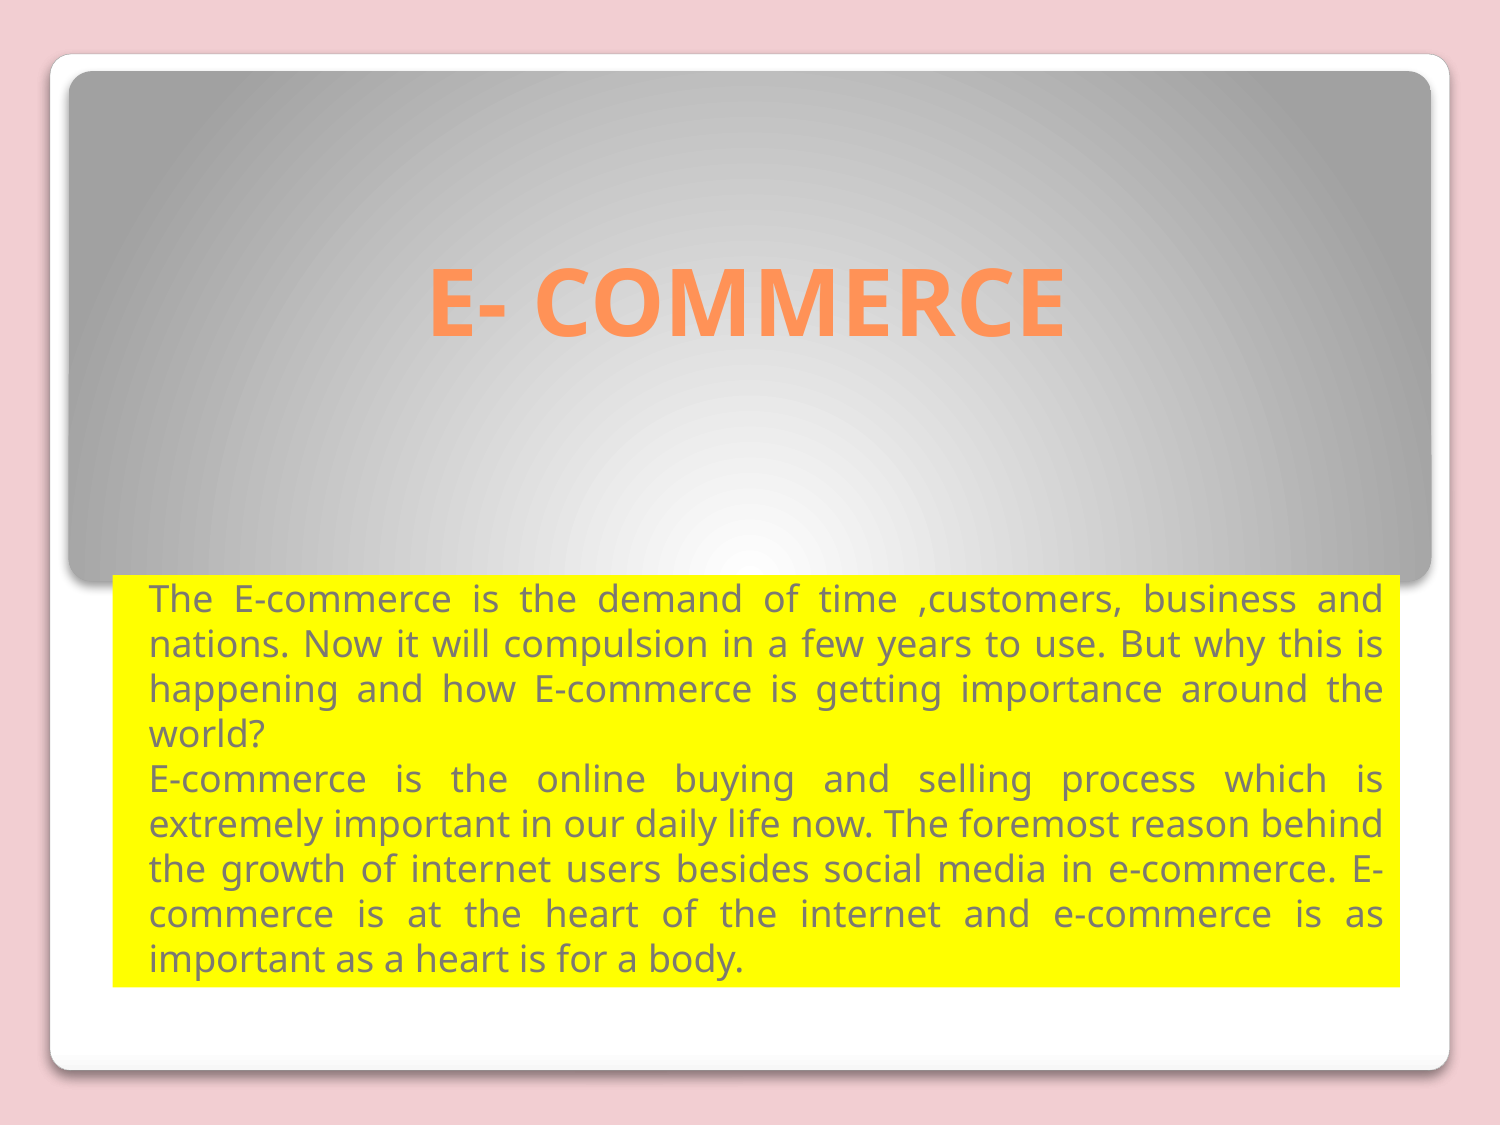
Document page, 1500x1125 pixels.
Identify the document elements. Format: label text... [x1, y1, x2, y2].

subtitle The E-commerce is the demand of time ,customers, business and nations. Now it will compulsion in a few years to use. But why this is happening and how E-commerce is getting importance around the world? E-commerce is the online buying and selling process which is extremely important in our daily life now. The foremost reason behind the growth of internet users besides social media in e-commerce. E-commerce is at the heart of the internet and e-commerce is as important as a heart is for a body. [112, 575, 1400, 988]
title E- COMMERCE [112, 87, 1381, 363]
